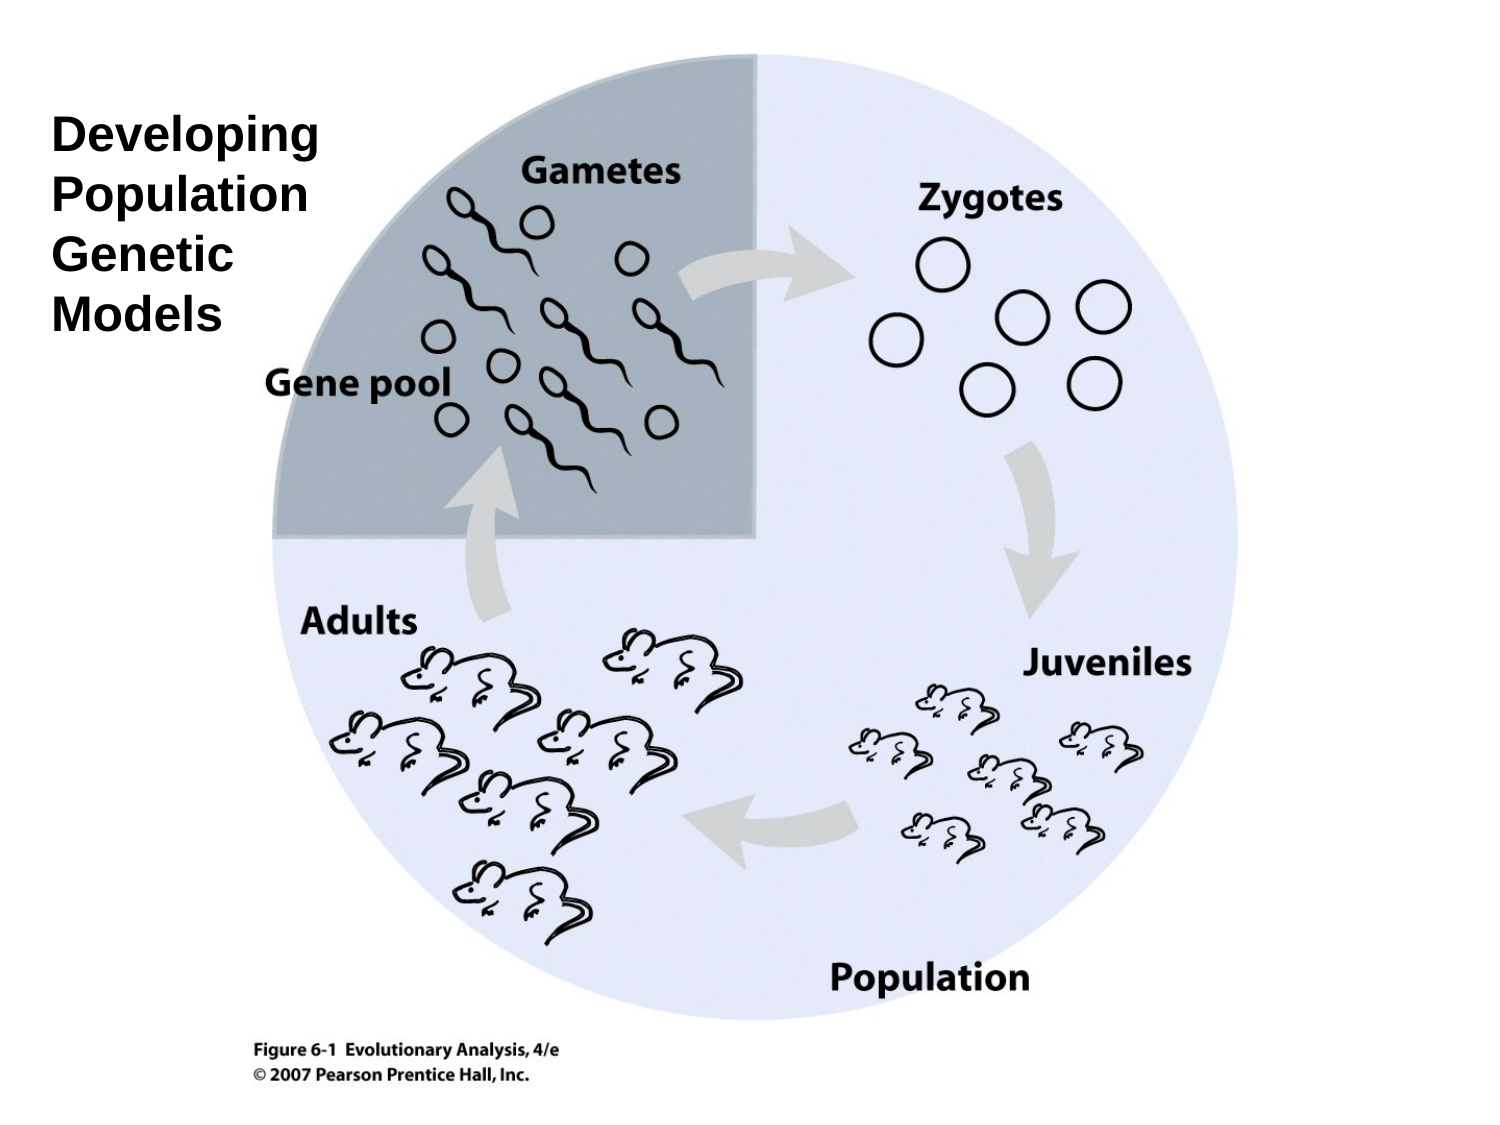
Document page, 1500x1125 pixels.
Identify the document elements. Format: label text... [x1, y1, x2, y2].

text_box Developing Population Genetic Models [36, 94, 238, 409]
picture [243, 37, 1257, 1088]
